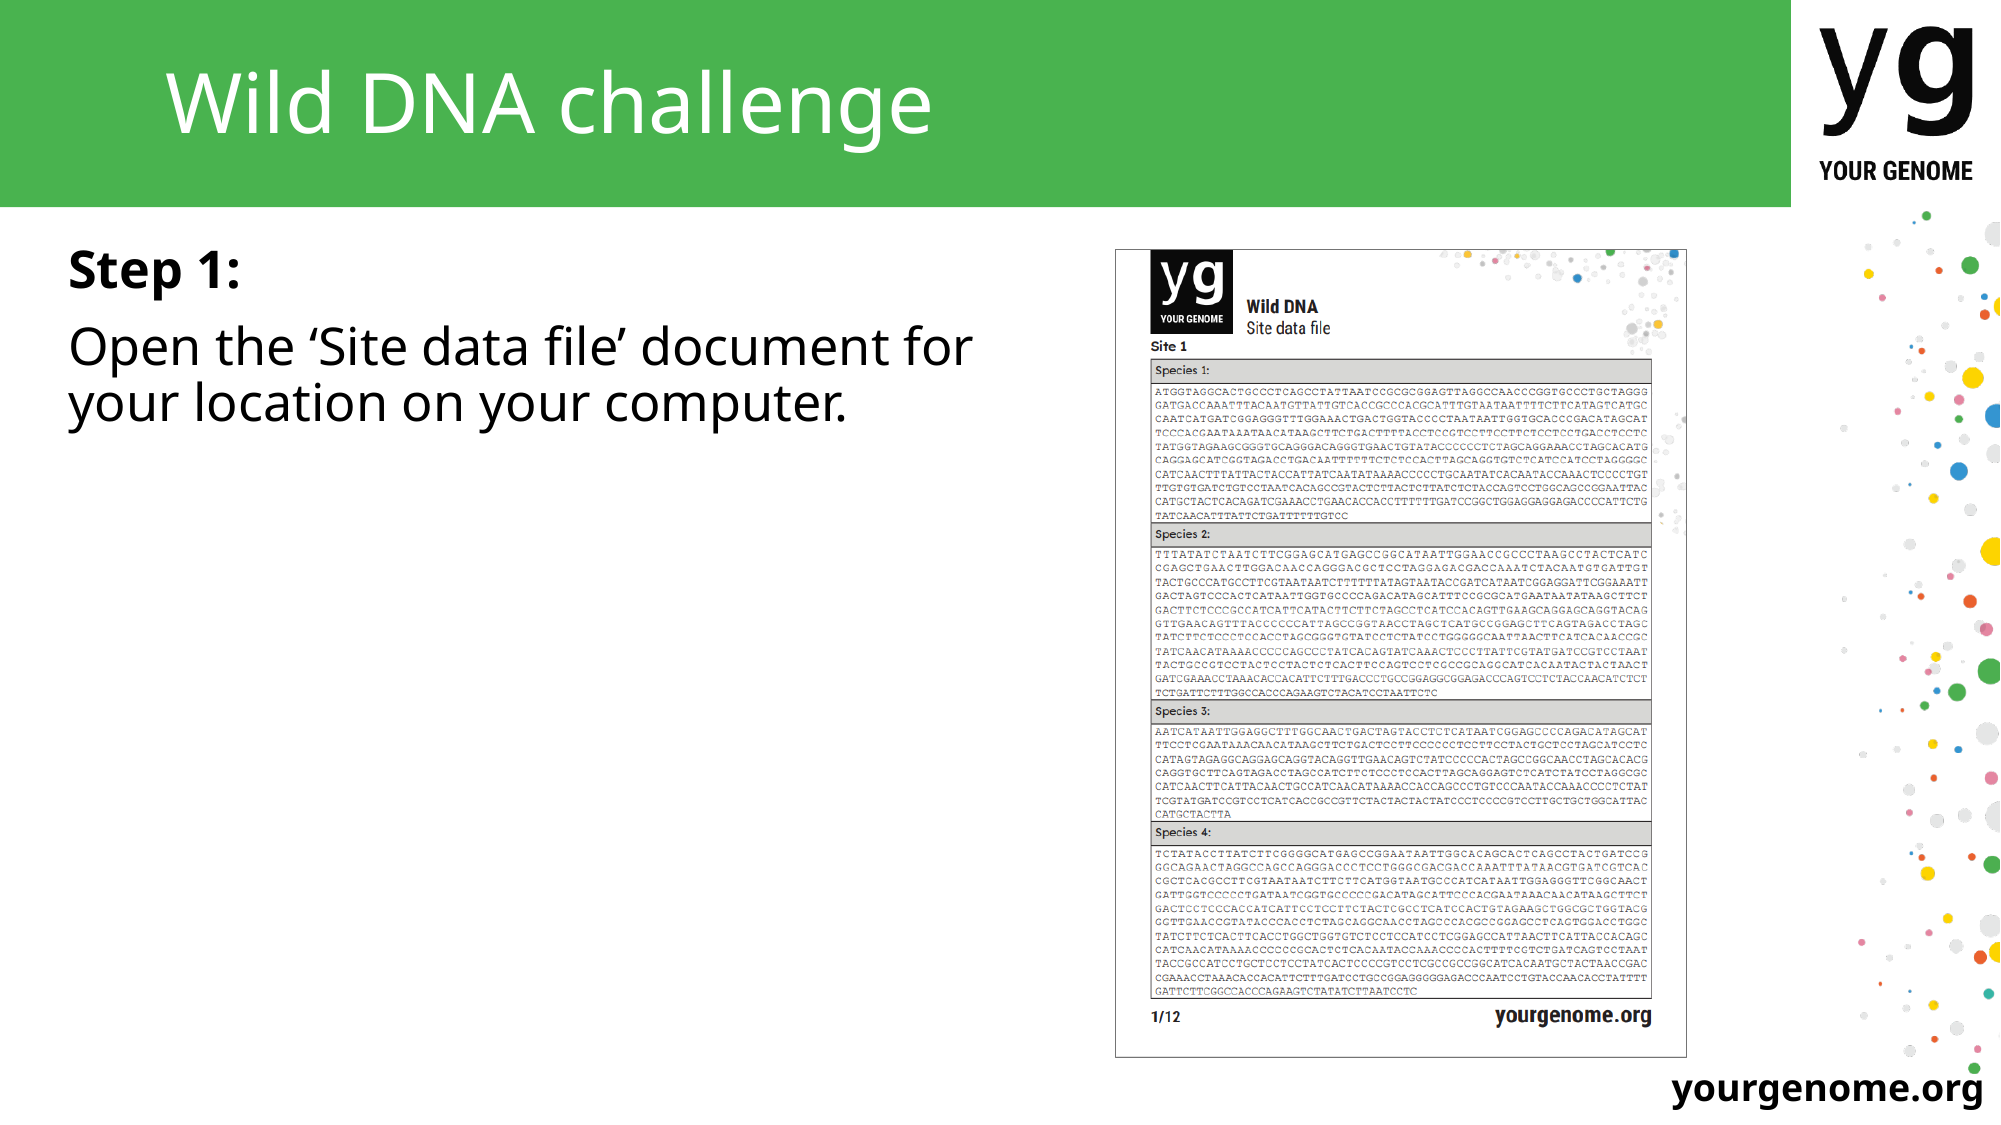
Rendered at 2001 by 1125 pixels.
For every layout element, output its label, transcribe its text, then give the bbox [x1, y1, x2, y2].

picture [1115, 0, 2000, 1057]
text_box yourgenome.org [1570, 1056, 2000, 1117]
title Wild DNA challenge [0, 0, 1791, 208]
list Step 1: Open the ‘Site data file’ document for your location on your computer. [53, 236, 1097, 499]
